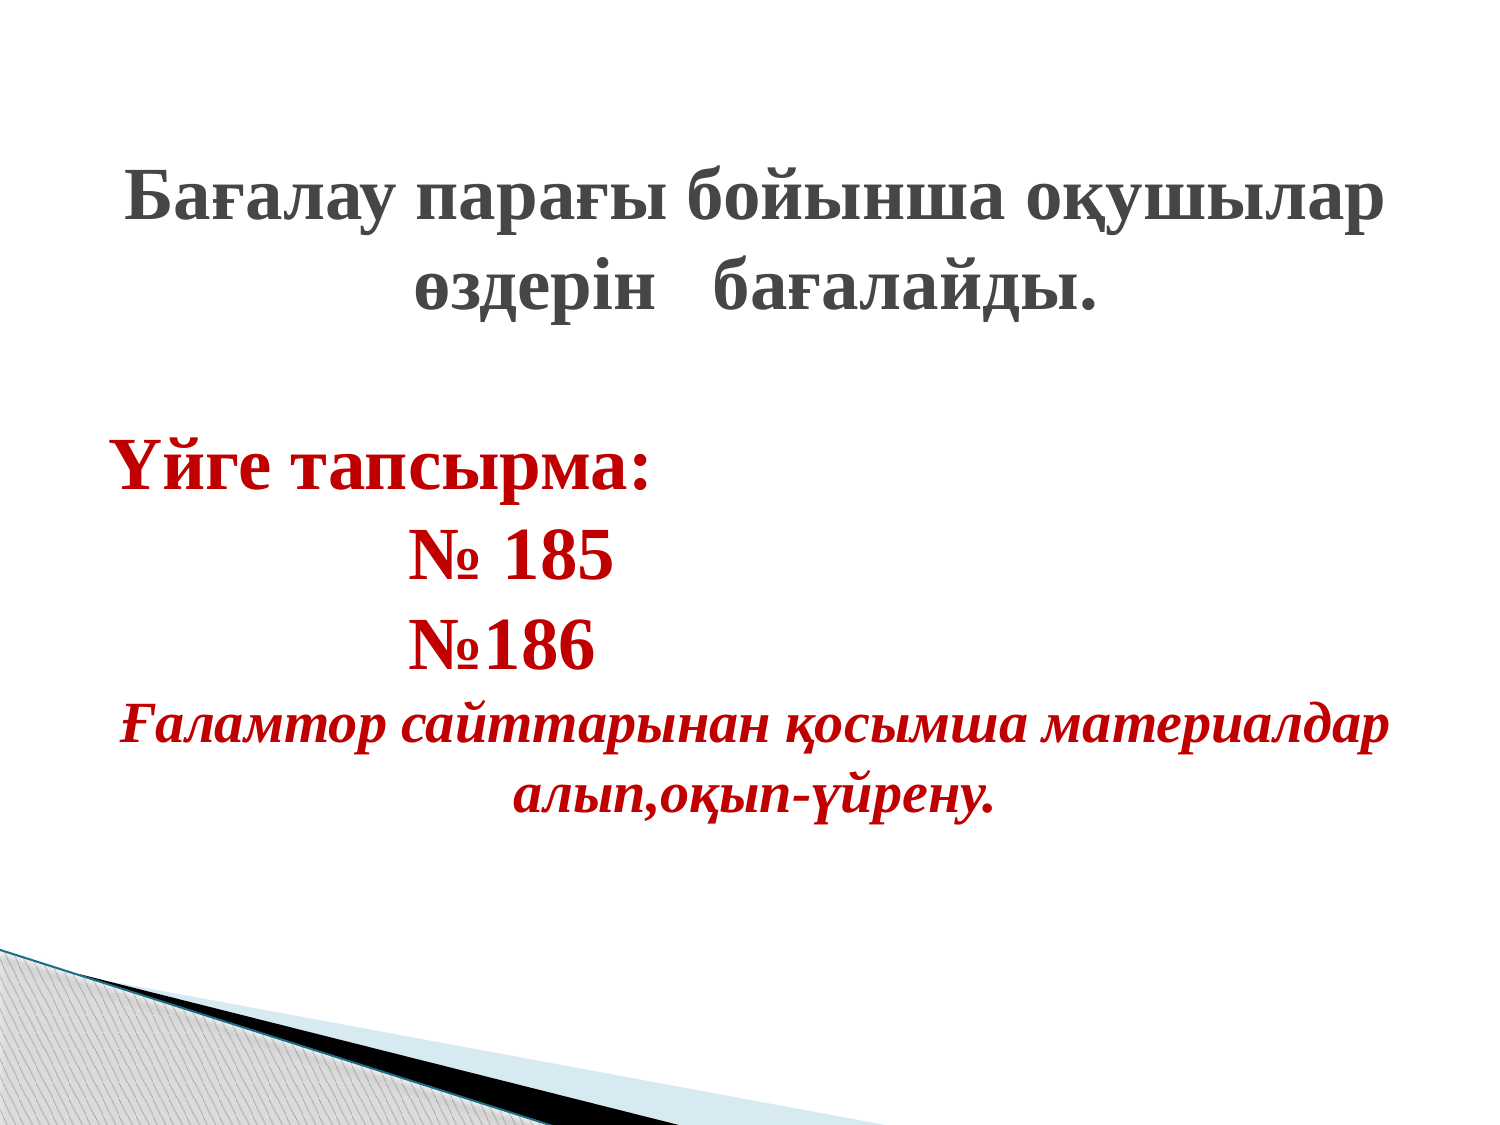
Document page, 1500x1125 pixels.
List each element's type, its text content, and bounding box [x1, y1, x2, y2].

text_box Бағалау парағы бойынша оқушылар өздерін бағалайды. Үйге тапсырма: № 185 №186 Ғаламтор сайттарынан қосымша материалдар алып,оқып-үйрену. [93, 46, 1418, 832]
